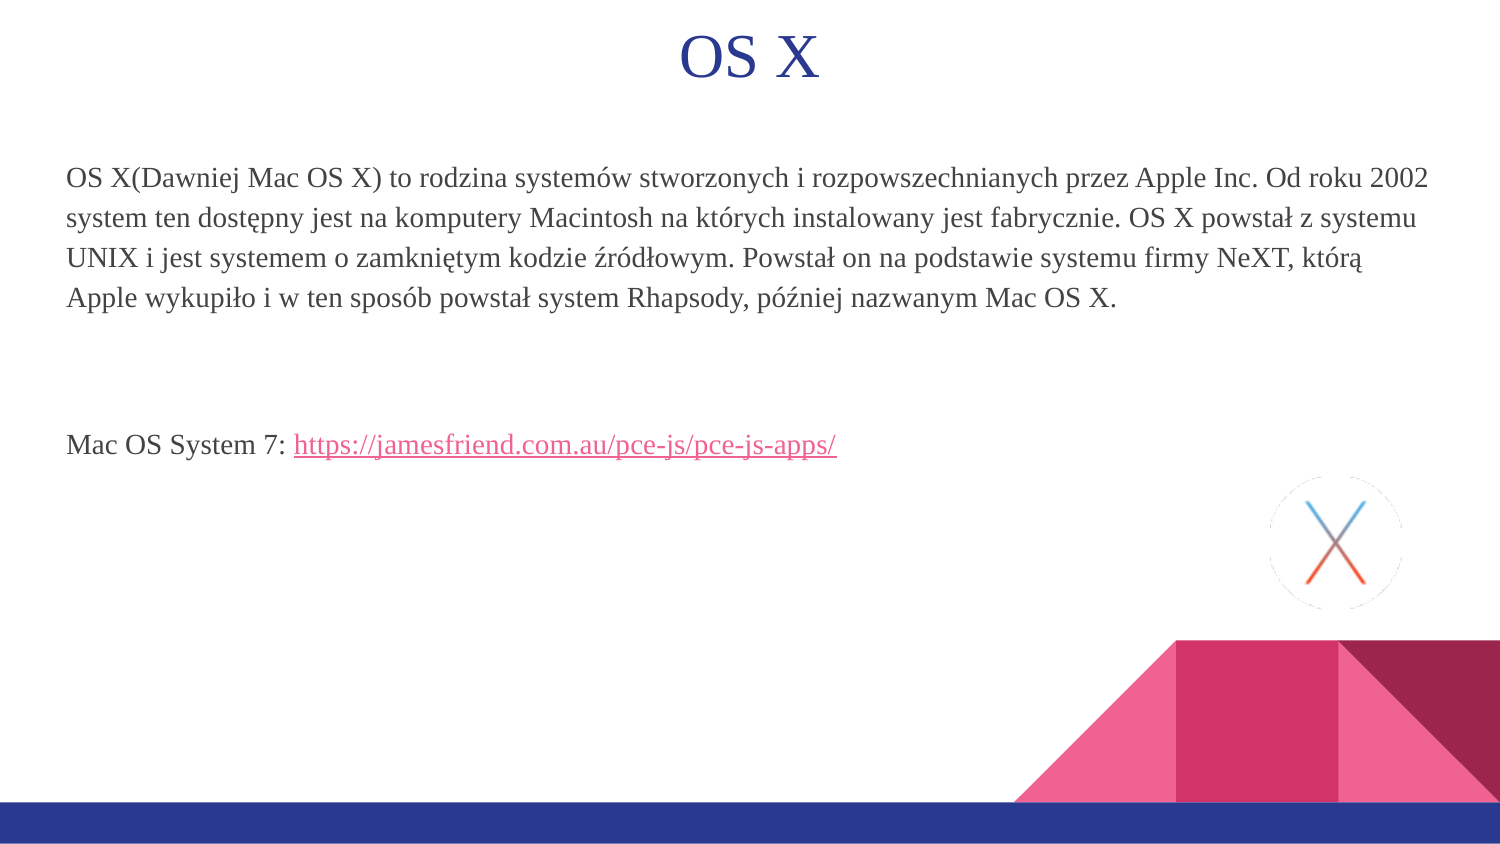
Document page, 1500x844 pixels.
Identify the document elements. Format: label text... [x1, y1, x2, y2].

title OS X [51, 0, 1449, 100]
list OS X(Dawniej Mac OS X) to rodzina systemów stworzonych i rozpowszechnianych przez Apple Inc. Od roku 2002 system ten dostępny jest na komputery Macintosh na których instalowany jest fabrycznie. OS X powstał z systemu UNIX i jest systemem o zamkniętym kodzie źródłowym. Powstał on na podstawie systemu firmy NeXT, którą Apple wykupiło i w ten sposób powstał system Rhapsody, później nazwanym Mac OS X. Mac OS System 7: https://jamesfriend.com.au/pce-js/pce-js-apps/ [51, 137, 1449, 686]
picture [1269, 476, 1403, 611]
